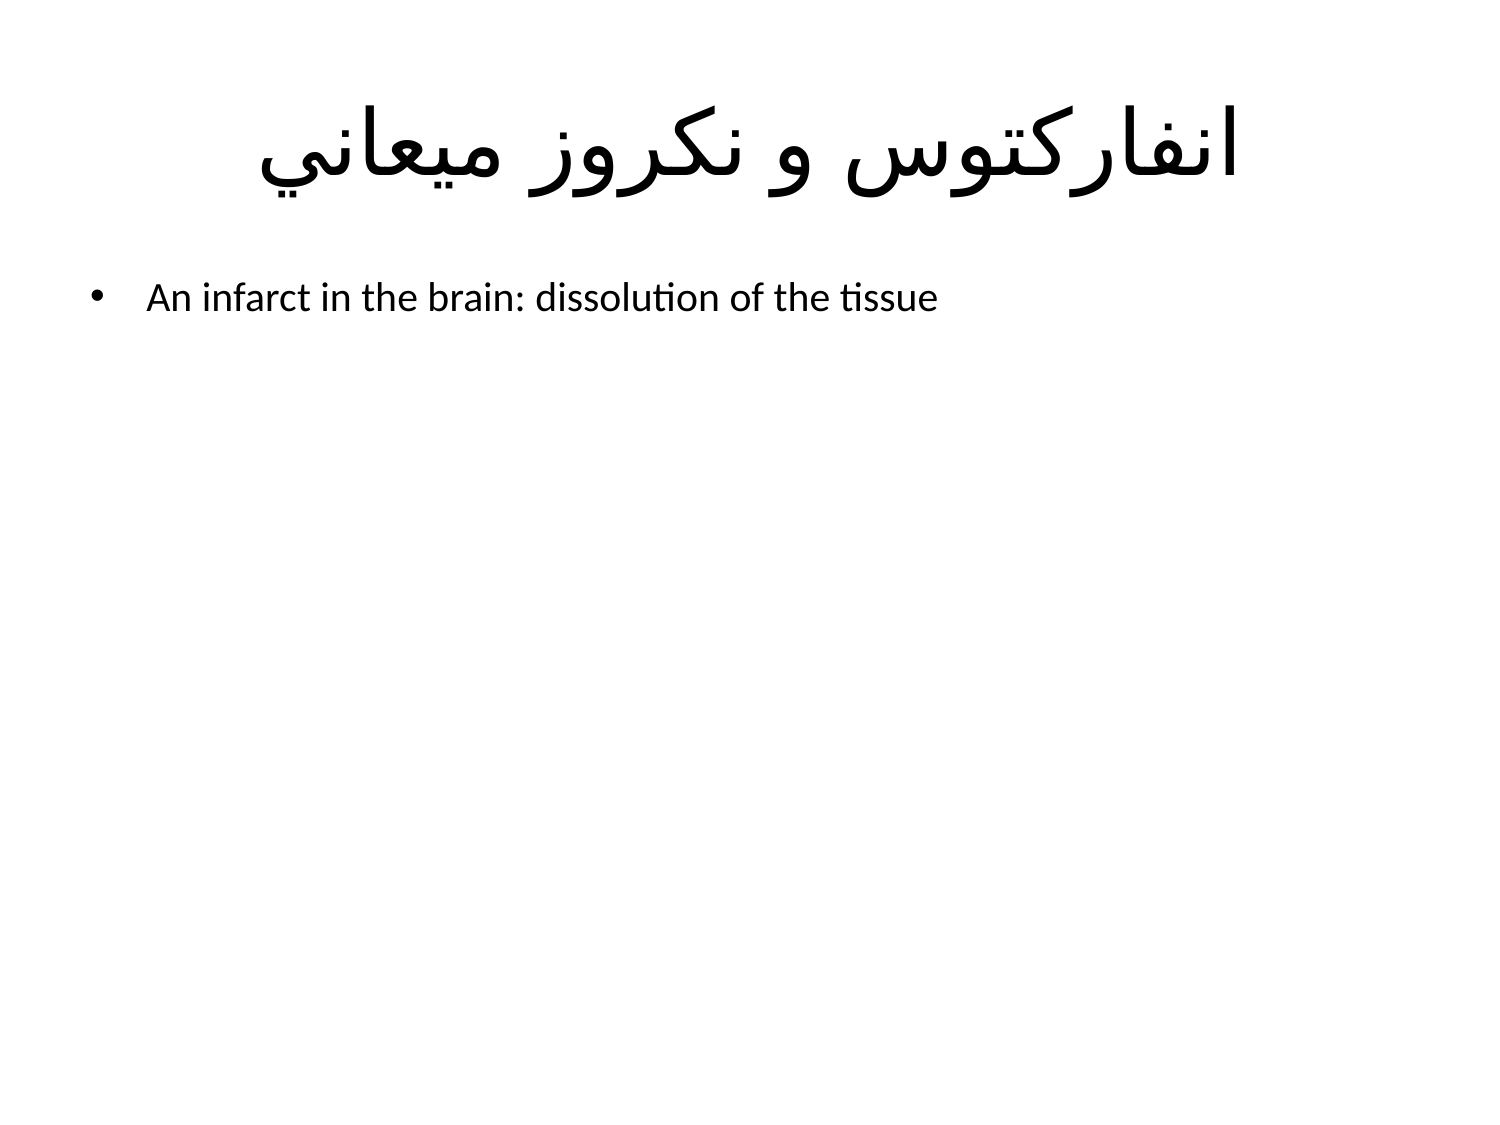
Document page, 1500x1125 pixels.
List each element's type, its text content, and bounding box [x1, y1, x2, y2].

title انفاركتوس و نكروز ميعاني [74, 44, 1426, 233]
list An infarct in the brain: dissolution of the tissue [74, 262, 1426, 1006]
